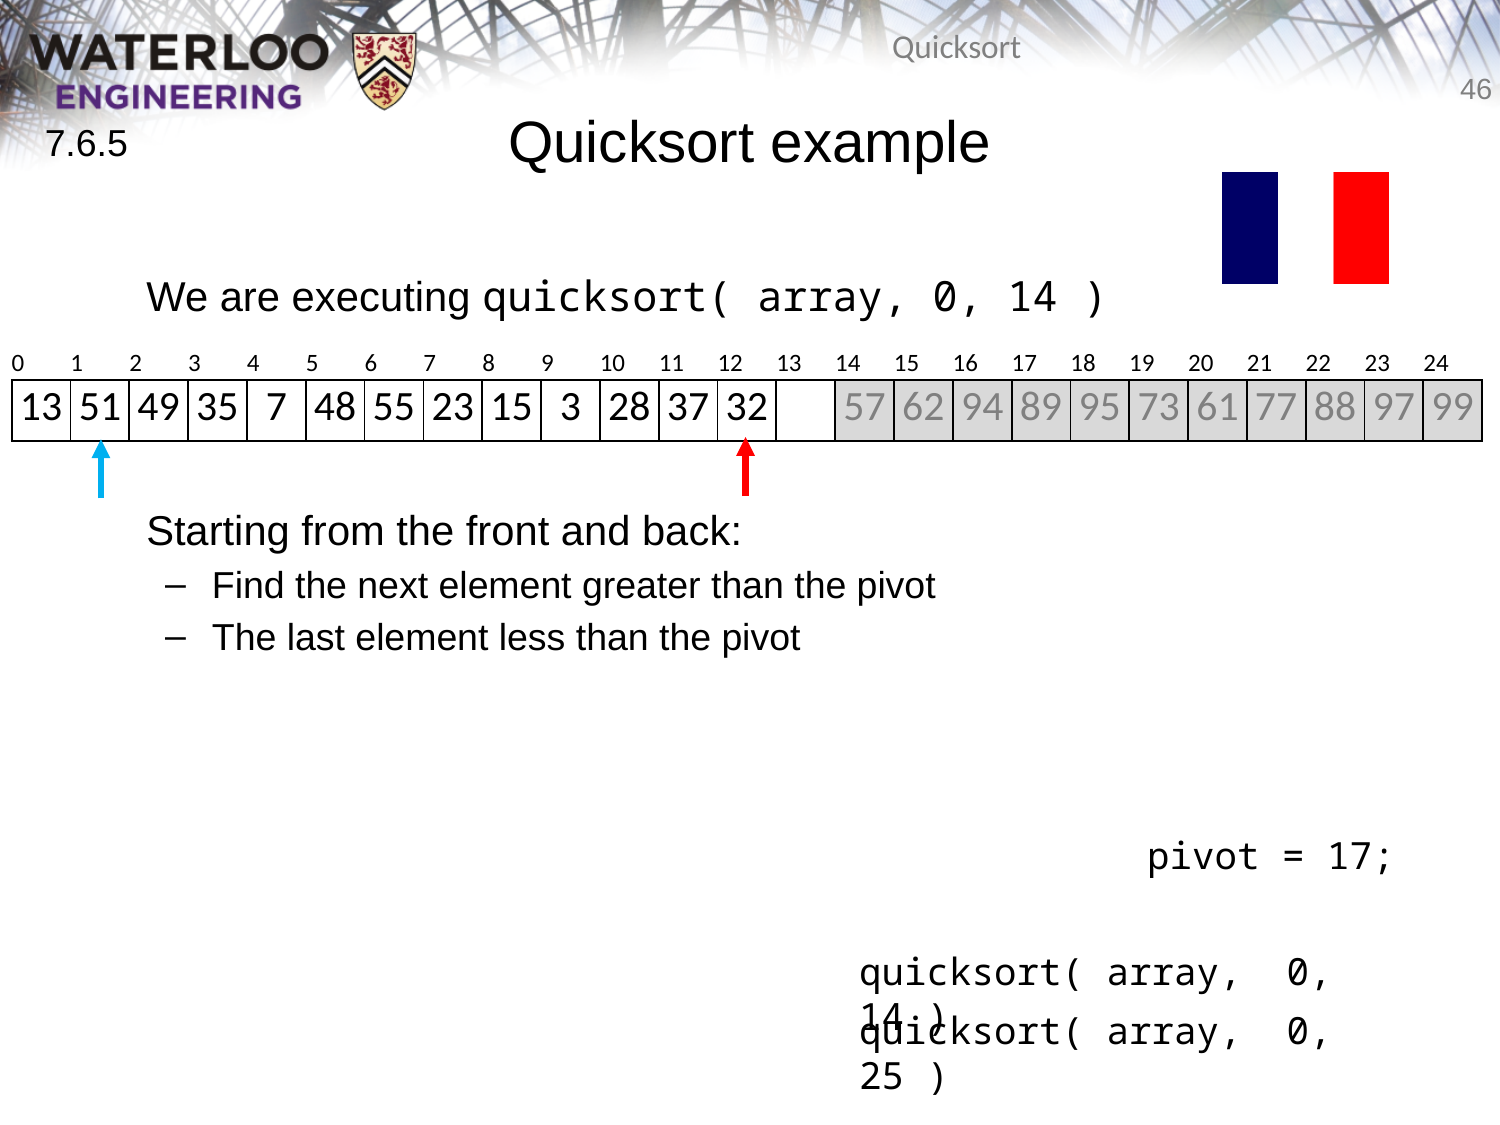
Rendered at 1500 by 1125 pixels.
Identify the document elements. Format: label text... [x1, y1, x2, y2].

table_cell 88 [1307, 381, 1364, 440]
table_cell 62 [895, 381, 952, 440]
table_cell 73 [1130, 381, 1187, 440]
table_header 15 [894, 350, 953, 379]
table_cell [777, 381, 834, 440]
text_box quicksort( array, 0, 14 ) [844, 940, 1447, 1046]
table_header 23 [1365, 350, 1423, 379]
text_box 7.6.5 [30, 111, 143, 172]
table_cell 7 [248, 381, 305, 440]
table_cell 51 [71, 381, 128, 440]
text_box pivot = 17; [1132, 824, 1410, 885]
table_cell 35 [189, 381, 246, 440]
table_header 0 [12, 350, 71, 379]
table_header 18 [1070, 350, 1129, 379]
table_header 4 [247, 350, 306, 379]
table_header 21 [1247, 350, 1306, 379]
table_header 24 [1423, 350, 1482, 379]
picture [0, 0, 1500, 1125]
table_cell 32 [718, 381, 775, 440]
table_cell 57 [836, 381, 893, 440]
table_header 22 [1306, 350, 1365, 379]
table_cell 77 [1248, 381, 1305, 440]
table_cell 55 [365, 381, 423, 440]
table_header 17 [1012, 350, 1070, 379]
title Quicksort example [74, 44, 1426, 233]
table_header 14 [835, 350, 894, 379]
table_header 6 [365, 350, 423, 379]
table_header 2 [129, 350, 188, 379]
table_header 10 [600, 350, 659, 379]
table_cell 28 [601, 381, 658, 440]
table_header 20 [1188, 350, 1247, 379]
table_cell 61 [1189, 381, 1246, 440]
table_cell 13 [13, 381, 70, 440]
table_header 11 [659, 350, 718, 379]
table_header 12 [718, 350, 776, 379]
table_header 19 [1129, 350, 1188, 379]
table_cell 37 [660, 381, 717, 440]
table_header 16 [953, 350, 1012, 379]
table_cell 99 [1424, 381, 1481, 440]
table_cell 95 [1071, 381, 1128, 440]
text_box quicksort( array, 0, 25 ) [844, 1046, 1447, 1105]
table_header 13 [776, 350, 835, 379]
list We are executing quicksort( array, 0, 14 ) Starting from the front and back: Find the next element greater than the pivot The last element less than the pivot [74, 442, 1426, 1006]
table_header 5 [306, 350, 365, 379]
table_cell 15 [483, 381, 540, 440]
table_cell 89 [1013, 381, 1070, 440]
table_cell 97 [1365, 381, 1422, 440]
table_header 3 [188, 350, 247, 379]
table_header 8 [482, 350, 541, 379]
table_header 1 [71, 350, 129, 379]
table_cell 23 [424, 381, 481, 440]
table_cell 48 [307, 381, 364, 440]
table_header 7 [423, 350, 482, 379]
table_cell 3 [542, 381, 599, 440]
table_cell 94 [954, 381, 1011, 440]
table_cell 49 [130, 381, 187, 440]
list We are executing quicksort( array, 0, 14 ) Starting from the front and back: Find the next element greater than the pivot The last element less than the pivot [74, 262, 1426, 350]
table_header 9 [541, 350, 600, 379]
